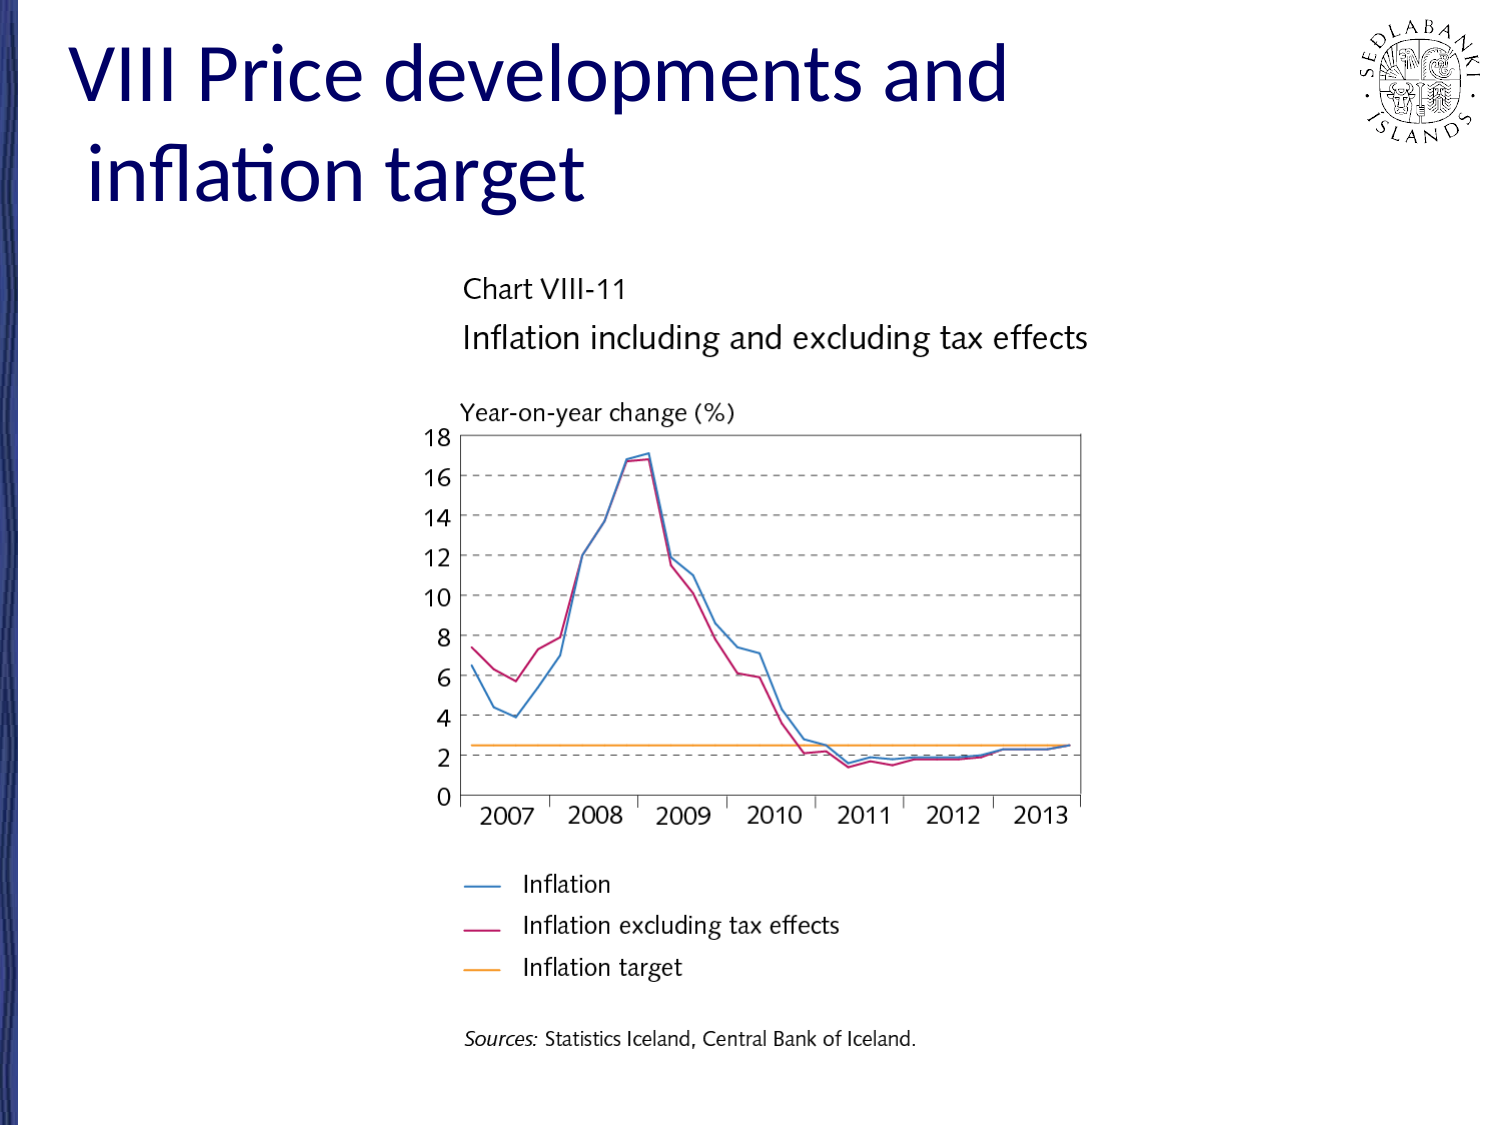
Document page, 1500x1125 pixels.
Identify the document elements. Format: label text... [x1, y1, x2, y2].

picture [1357, 18, 1482, 149]
picture [0, 0, 18, 1125]
title VIII Price developments and inflation target [52, 10, 1353, 209]
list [423, 275, 1089, 1051]
